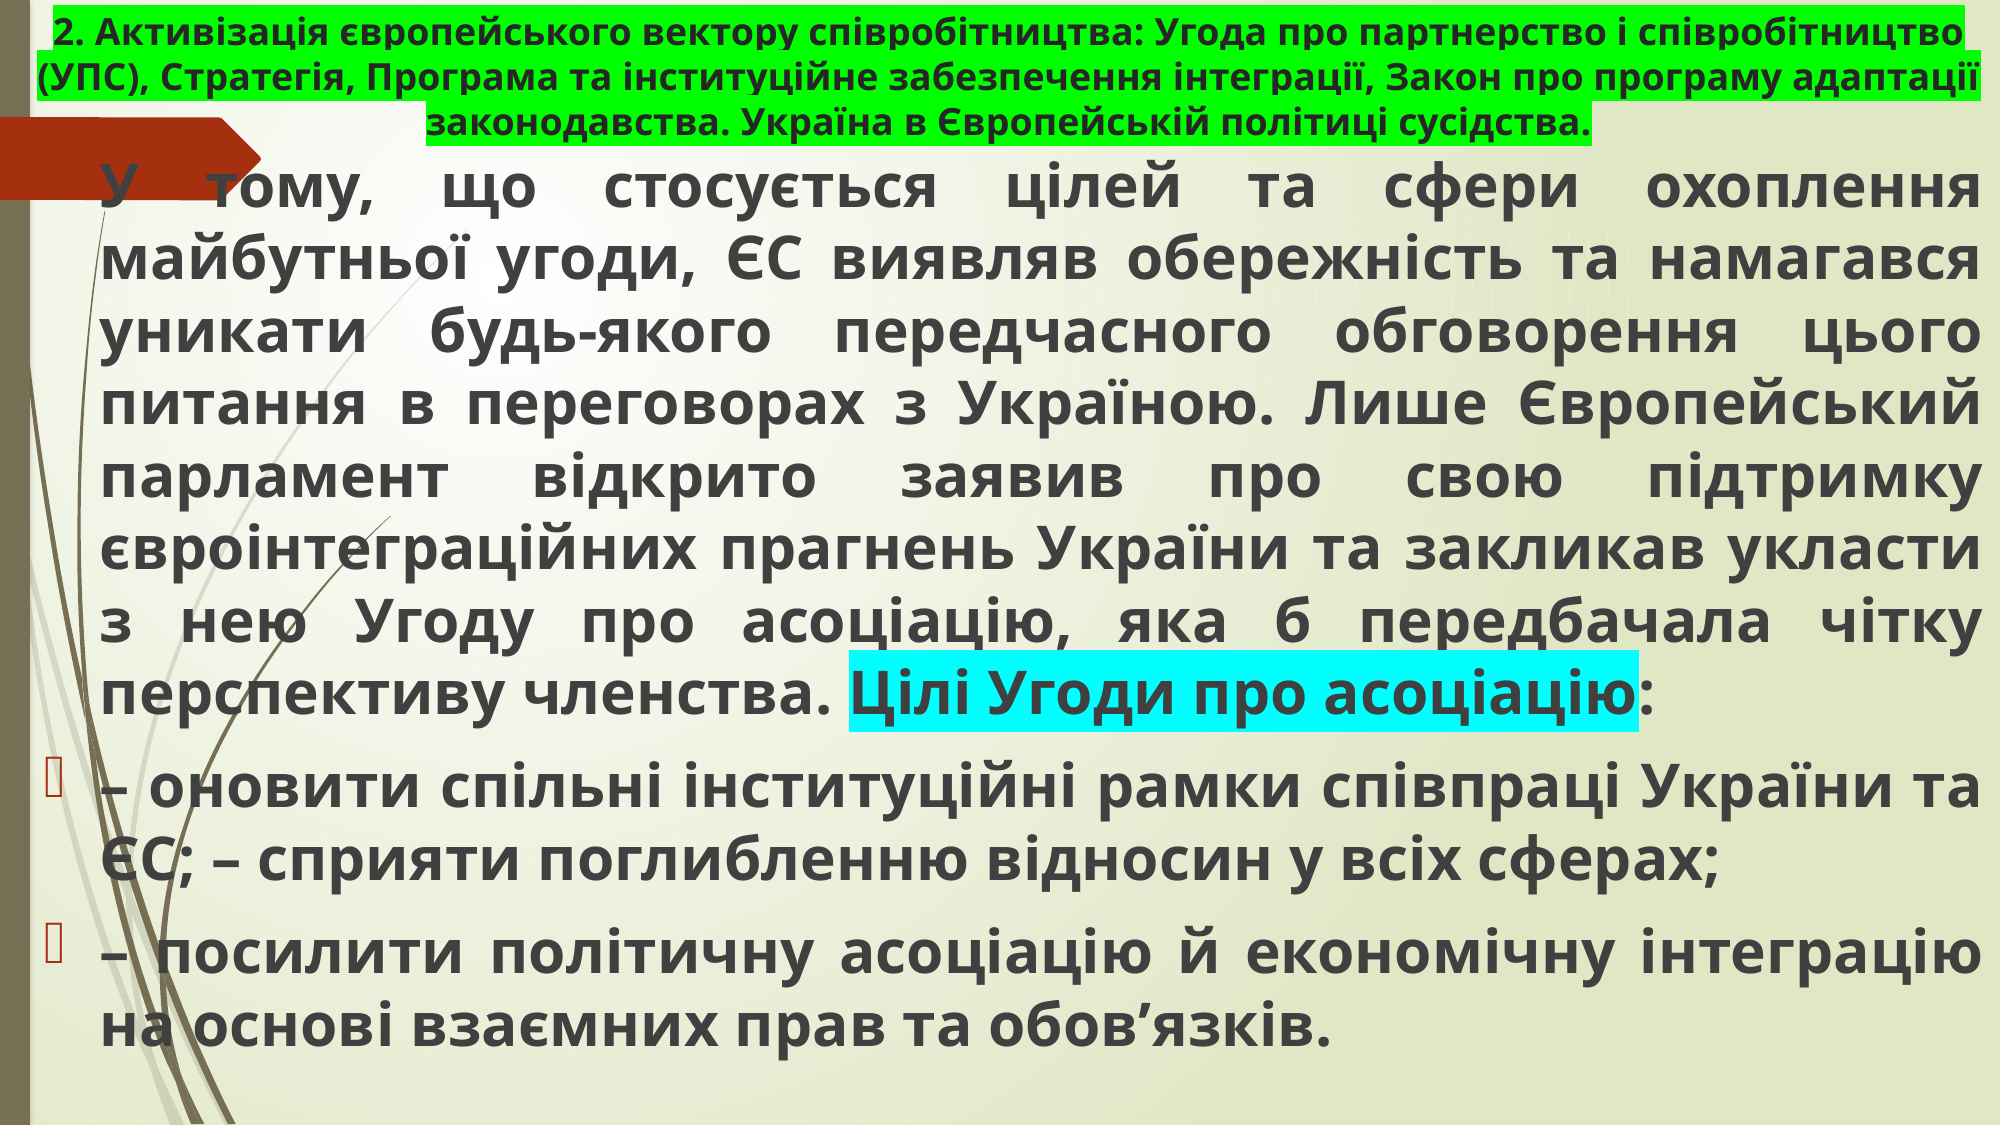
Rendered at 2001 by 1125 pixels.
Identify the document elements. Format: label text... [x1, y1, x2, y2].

list У тому, що стосується цілей та сфери охоплення майбутньої угоди, ЄС виявляв обережність та намагався уникати будь-якого передчасного обговорення цього питання в переговорах з Україною. Лише Європейський парламент відкрито заявив про свою підтримку євроінтеграційних прагнень України та закликав укласти з нею Угоду про асоціацію, яка б передбачала чітку перспективу членства. Цілі Угоди про асоціацію: – оновити спільні інституційні рамки співпраці України та ЄС; – сприяти поглибленню відносин у всіх сферах; – посилити політичну асоціацію й економічну інтеграцію на основі взаємних прав та обов’язків. [28, 139, 2000, 1125]
title 2. Активізація європейського вектору співробітництва: Угода про партнерство і співробітництво (УПС), Стратегія, Програма та інституційне забезпечення інтеграції, Закон про програму адаптації законодавства. Україна в Європейській політиці сусідства. [18, 0, 2000, 140]
